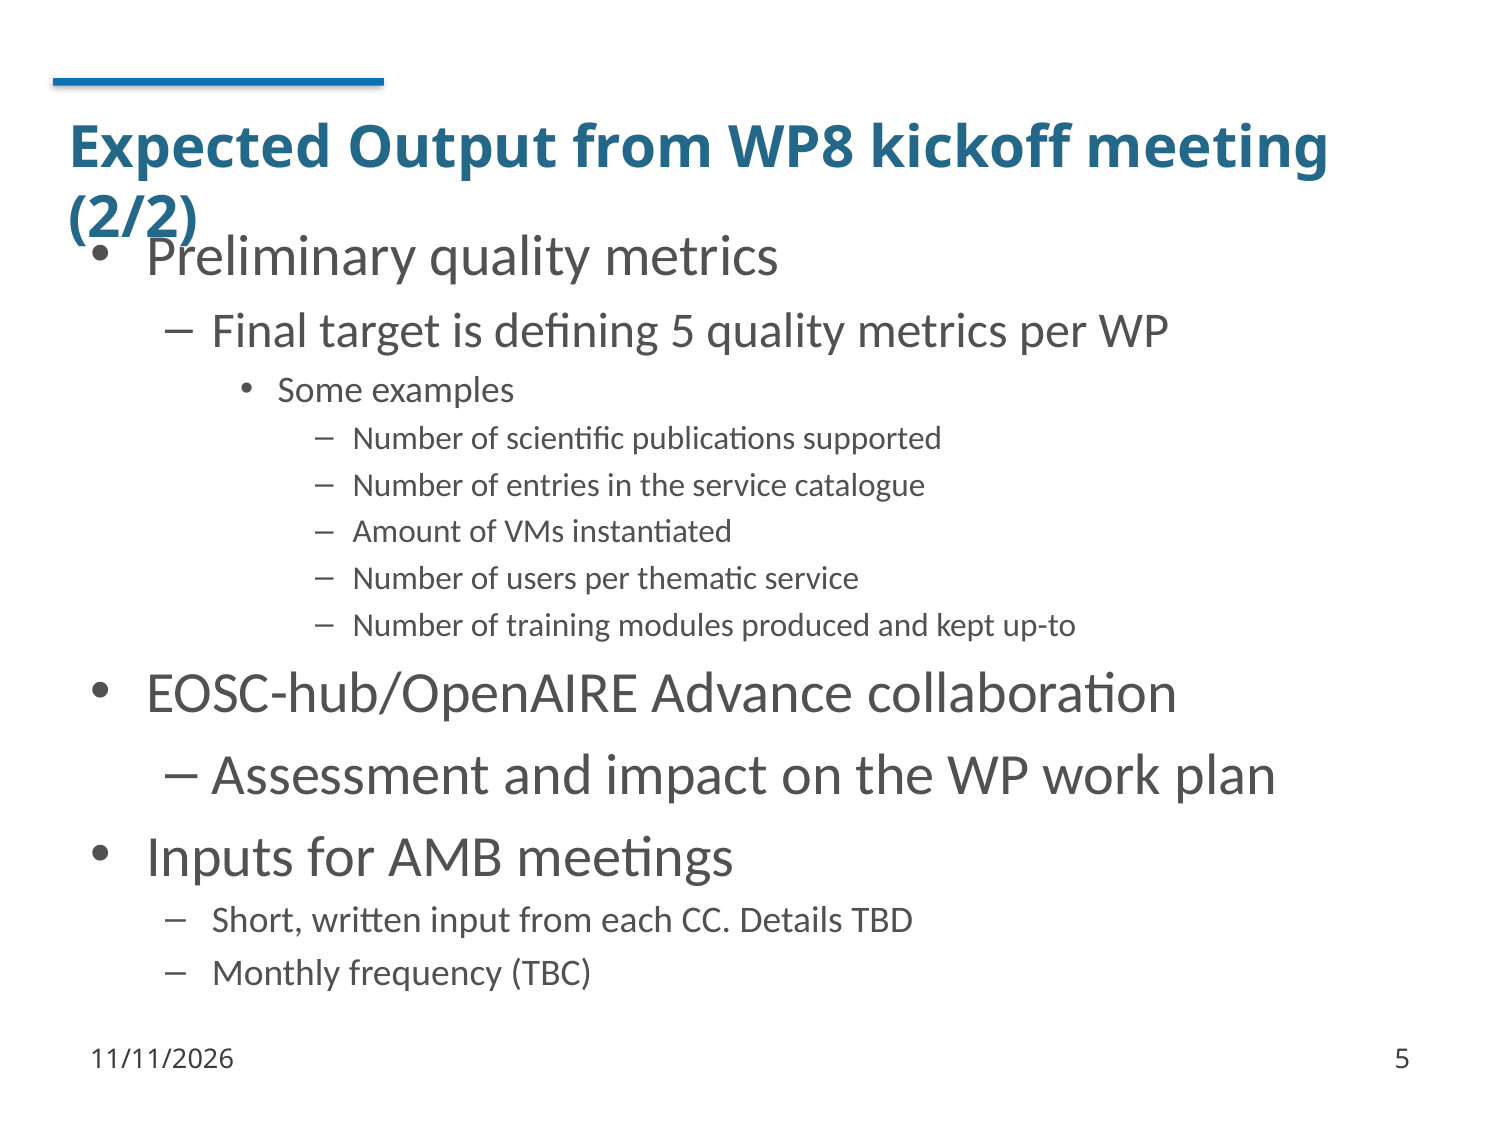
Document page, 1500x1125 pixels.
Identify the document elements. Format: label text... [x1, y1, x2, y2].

title Expected Output from WP8 kickoff meeting (2/2) [53, 101, 1459, 197]
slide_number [75, 1034, 425, 1094]
slide_number 5 [1074, 1034, 1425, 1094]
text_box Preliminary quality metrics Final target is defining 5 quality metrics per WP Some examples Number of scientific publications supported Number of entries in the service catalogue Amount of VMs instantiated Number of users per thematic service Number of training modules produced and kept up-to EOSC-hub/OpenAIRE Advance collaboration Assessment and impact on the WP work plan Inputs for AMB meetings Short, written input from each CC. Details TBD Monthly frequency (TBC) [74, 209, 1425, 953]
